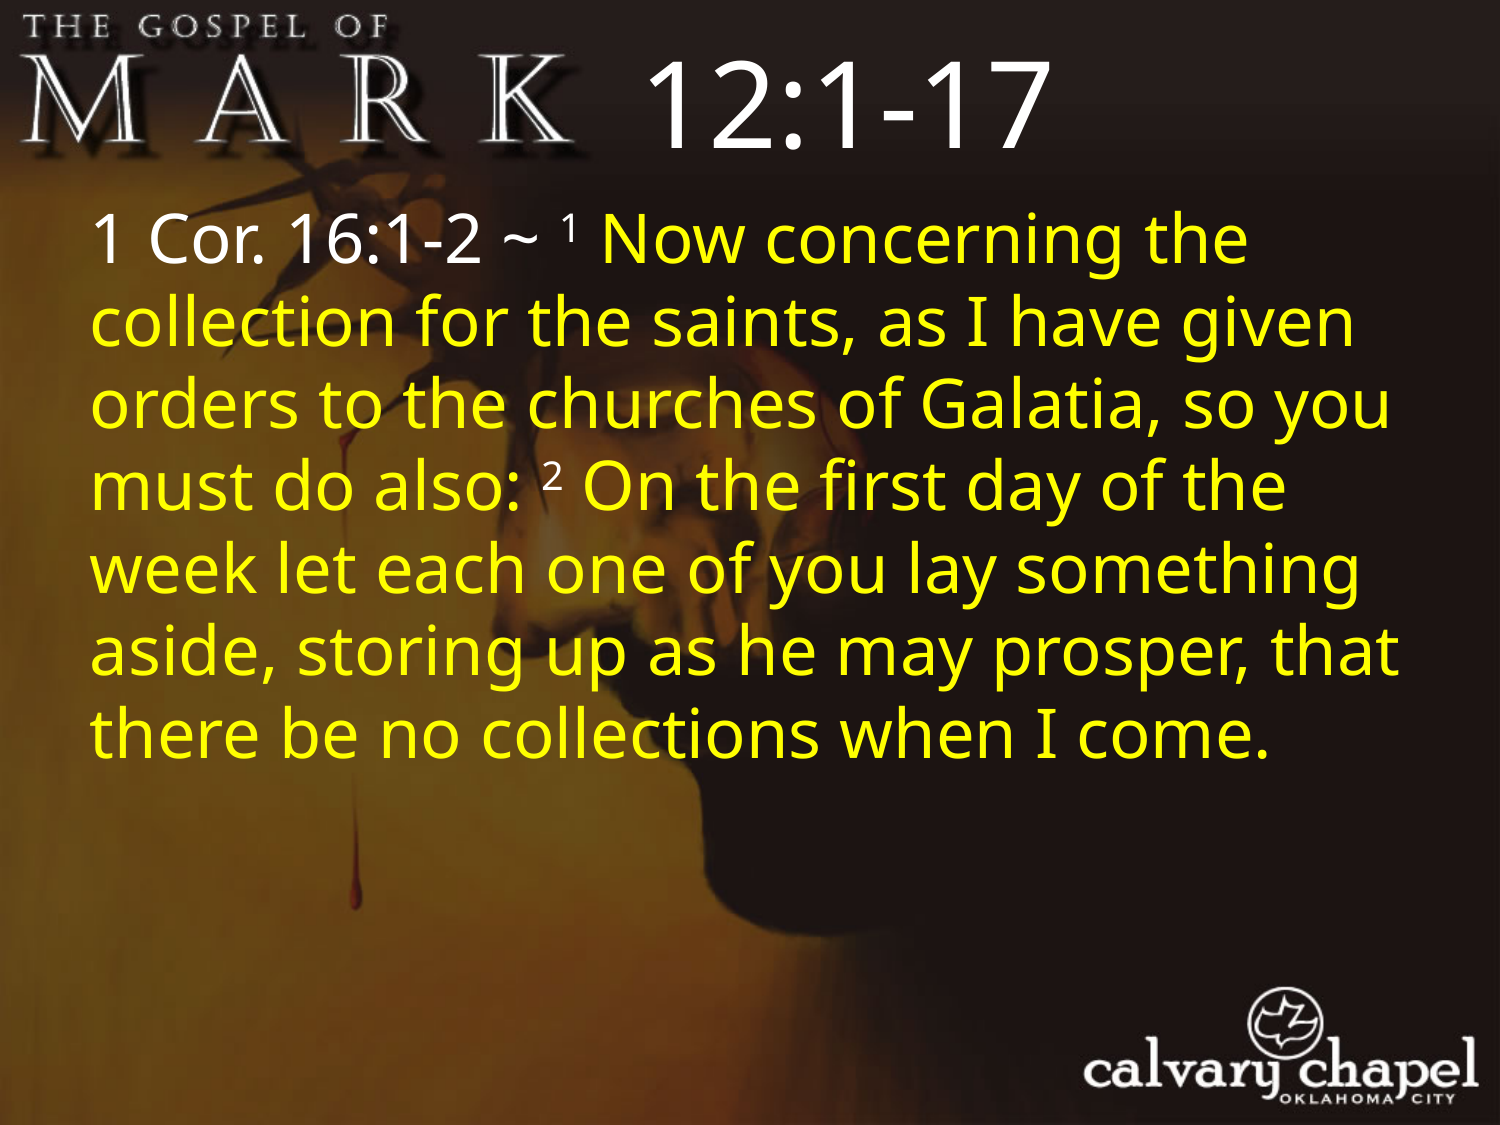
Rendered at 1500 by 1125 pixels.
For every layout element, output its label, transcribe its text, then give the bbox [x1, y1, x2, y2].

text_box 1 Cor. 16:1-2 ~ 1 Now concerning the collection for the saints, as I have given orders to the churches of Galatia, so you must do also: 2 On the first day of the week let each one of you lay something aside, storing up as he may prosper, that there be no collections when I come. [74, 187, 1425, 780]
picture [0, 0, 1500, 1125]
text_box 12:1-17 [624, 20, 1425, 180]
